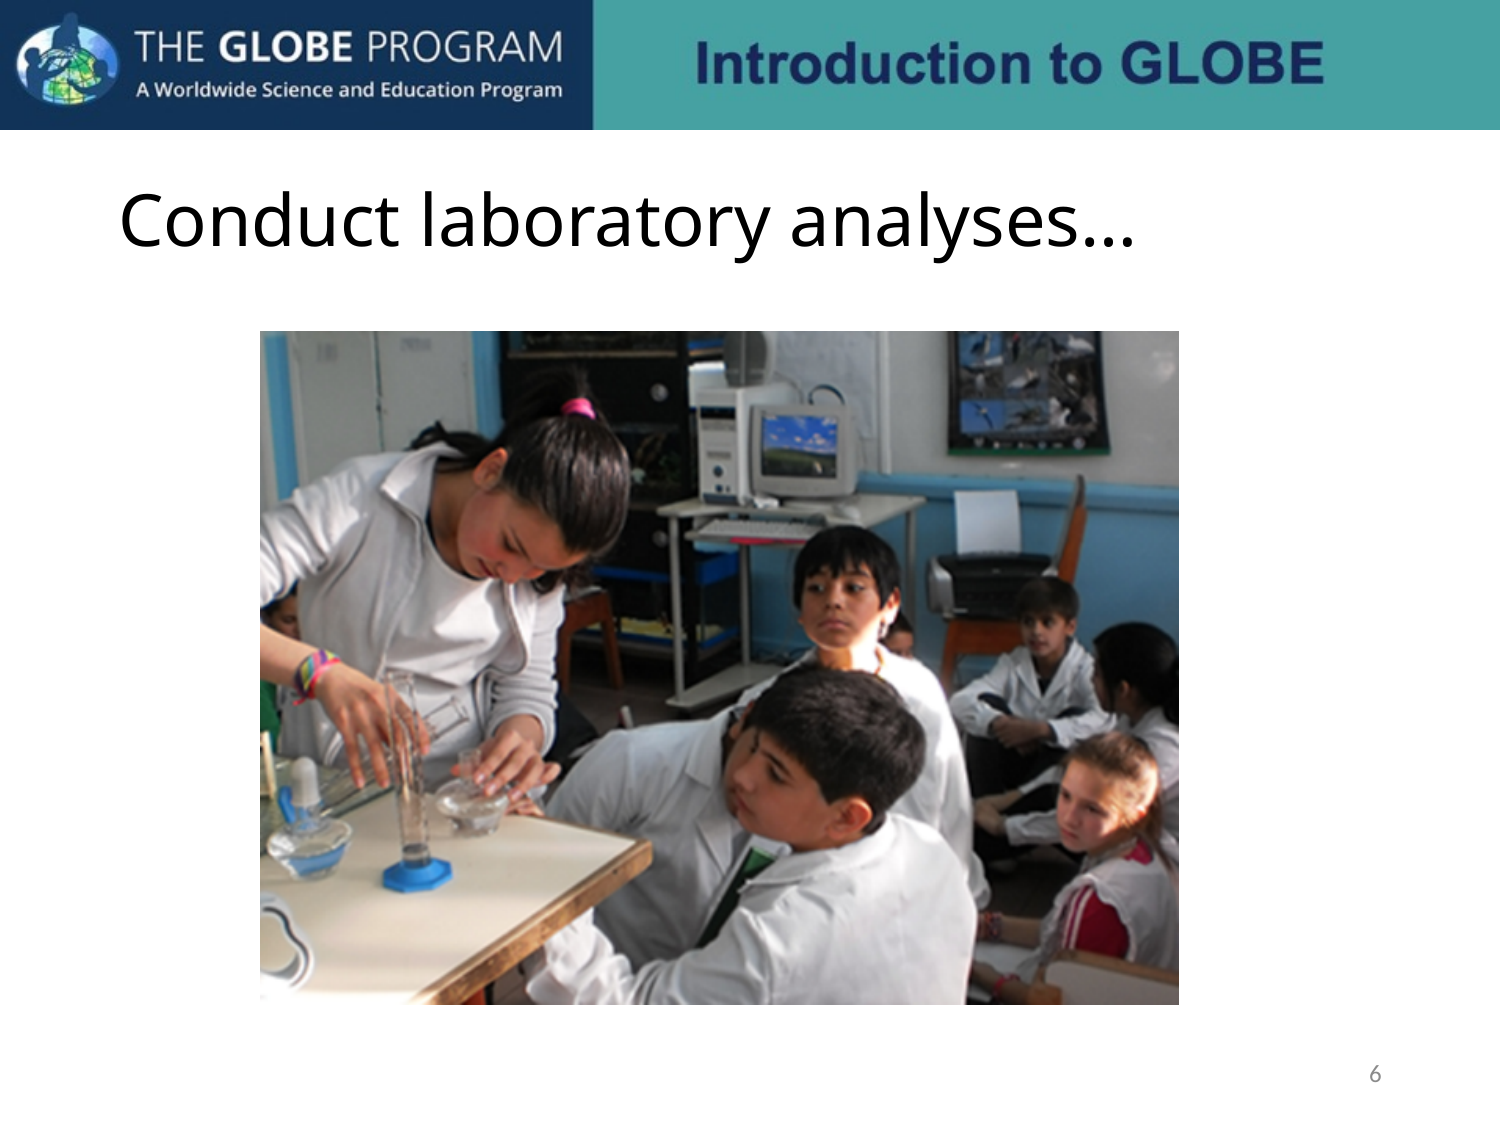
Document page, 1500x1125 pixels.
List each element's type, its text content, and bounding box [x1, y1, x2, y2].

slide_number 5 [1059, 1042, 1397, 1103]
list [260, 331, 1179, 1006]
title Conduct laboratory analyses… [103, 177, 1397, 271]
picture [0, 0, 1500, 130]
